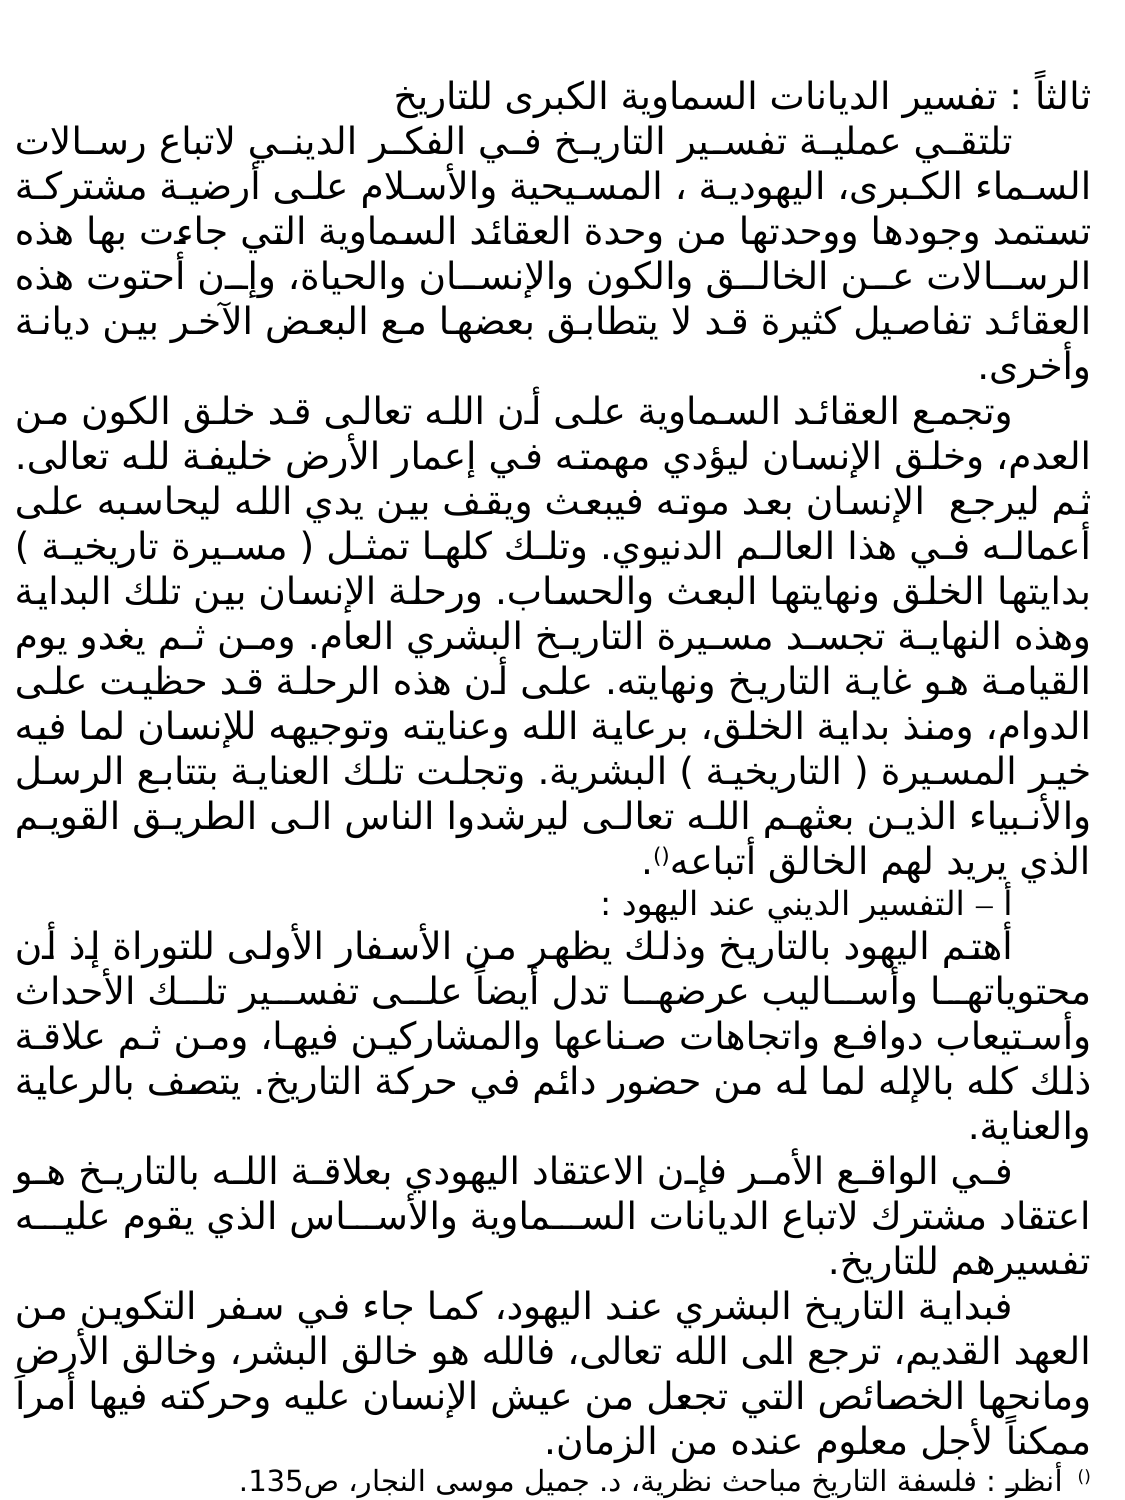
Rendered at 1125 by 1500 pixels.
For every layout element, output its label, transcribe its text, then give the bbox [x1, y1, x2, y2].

text_box ثالثاً : تفسير الديانات السماوية الكبرى للتاريخ تلتقي عملية تفسير التاريخ في الفكر الديني لاتباع رسالات السماء الكبرى، اليهودية ، المسيحية والأسلام على أرضية مشتركة تستمد وجودها ووحدتها من وحدة العقائد السماوية التي جاءت بها هذه الرسالات عن الخالق والكون والإنسان والحياة، وإن أحتوت هذه العقائد تفاصيل كثيرة قد لا يتطابق بعضها مع البعض الآخر بين ديانة وأخرى. وتجمع العقائد السماوية على أن الله تعالى قد خلق الكون من العدم، وخلق الإنسان ليؤدي مهمته في إعمار الأرض خليفة لله تعالى. ثم ليرجع الإنسان بعد موته فيبعث ويقف بين يدي الله ليحاسبه على أعماله في هذا العالم الدنيوي. وتلك كلها تمثل ( مسيرة تاريخية ) بدايتها الخلق ونهايتها البعث والحساب. ورحلة الإنسان بين تلك البداية وهذه النهاية تجسد مسيرة التاريخ البشري العام. ومن ثم يغدو يوم القيامة هو غاية التاريخ ونهايته. على أن هذه الرحلة قد حظيت على الدوام، ومنذ بداية الخلق، برعاية الله وعنايته وتوجيهه للإنسان لما فيه خير المسيرة ( التاريخية ) البشرية. وتجلت تلك العناية بتتابع الرسل والأنبياء الذين بعثهم الله تعالى ليرشدوا الناس الى الطريق القويم الذي يريد لهم الخالق أتباعه(). أ – التفسير الديني عند اليهود : أهتم اليهود بالتاريخ وذلك يظهر من الأسفار الأولى للتوراة إذ أن محتوياتها وأساليب عرضها تدل أيضاً على تفسير تلك الأحداث وأستيعاب دوافع واتجاهات صناعها والمشاركين فيها، ومن ثم علاقة ذلك كله بالإله لما له من حضور دائم في حركة التاريخ. يتصف بالرعاية والعناية. في الواقع الأمر فإن الاعتقاد اليهودي بعلاقة الله بالتاريخ هو اعتقاد مشترك لاتباع الديانات السماوية والأساس الذي يقوم عليه تفسيرهم للتاريخ. فبداية التاريخ البشري عند اليهود، كما جاء في سفر التكوين من العهد القديم، ترجع الى الله تعالى، فالله هو خالق البشر، وخالق الأرض ومانحها الخصائص التي تجعل من عيش الإنسان عليه وحركته فيها أمراَ ممكناً لأجل معلوم عنده من الزمان. () أنظر : فلسفة التاريخ مباحث نظرية، د. جميل موسى النجار، ص135. [0, 64, 1106, 1500]
